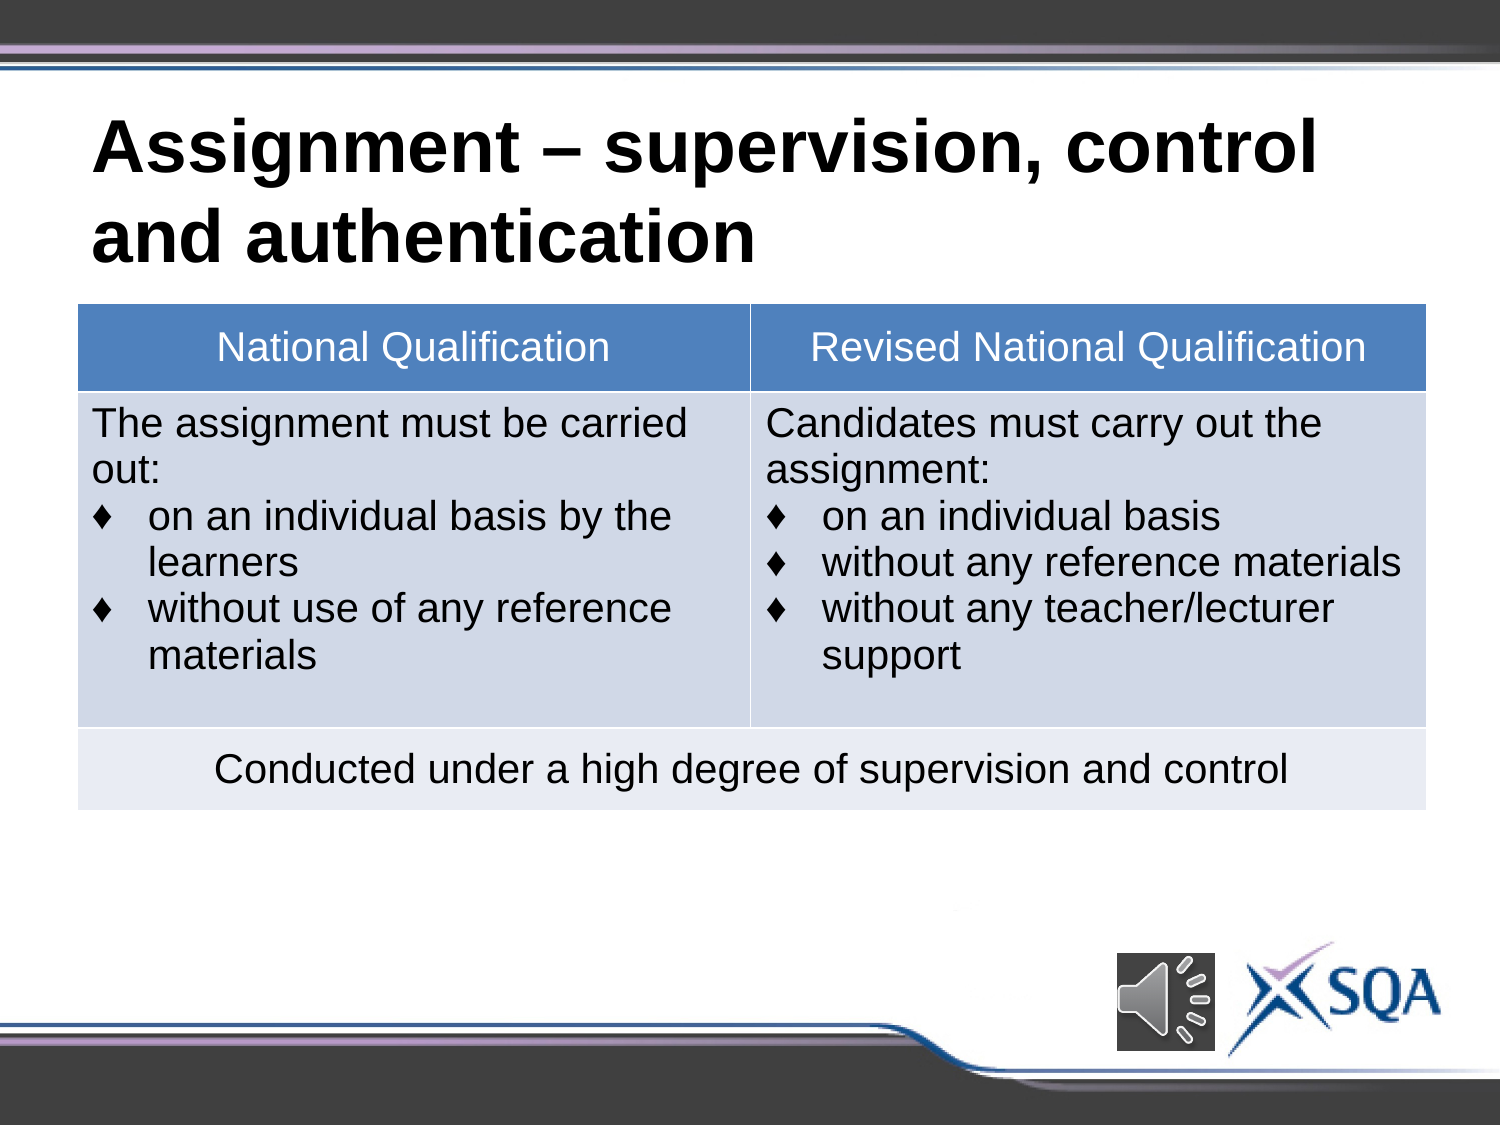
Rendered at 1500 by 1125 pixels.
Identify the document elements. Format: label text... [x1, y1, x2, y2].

table_cell The assignment must be carried out: on an individual basis by the learners without use of any reference materials [78, 393, 750, 727]
picture [0, 0, 1500, 1125]
table_cell Conducted under a high degree of supervision and control [78, 729, 1426, 810]
text_box Assignment – supervision, control and authentication [76, 90, 1427, 302]
table_header National Qualification [78, 304, 750, 391]
table_cell Candidates must carry out the assignment: on an individual basis without any reference materials without any teacher/lecturer support [751, 393, 1426, 727]
table_header Revised National Qualification [751, 304, 1426, 391]
